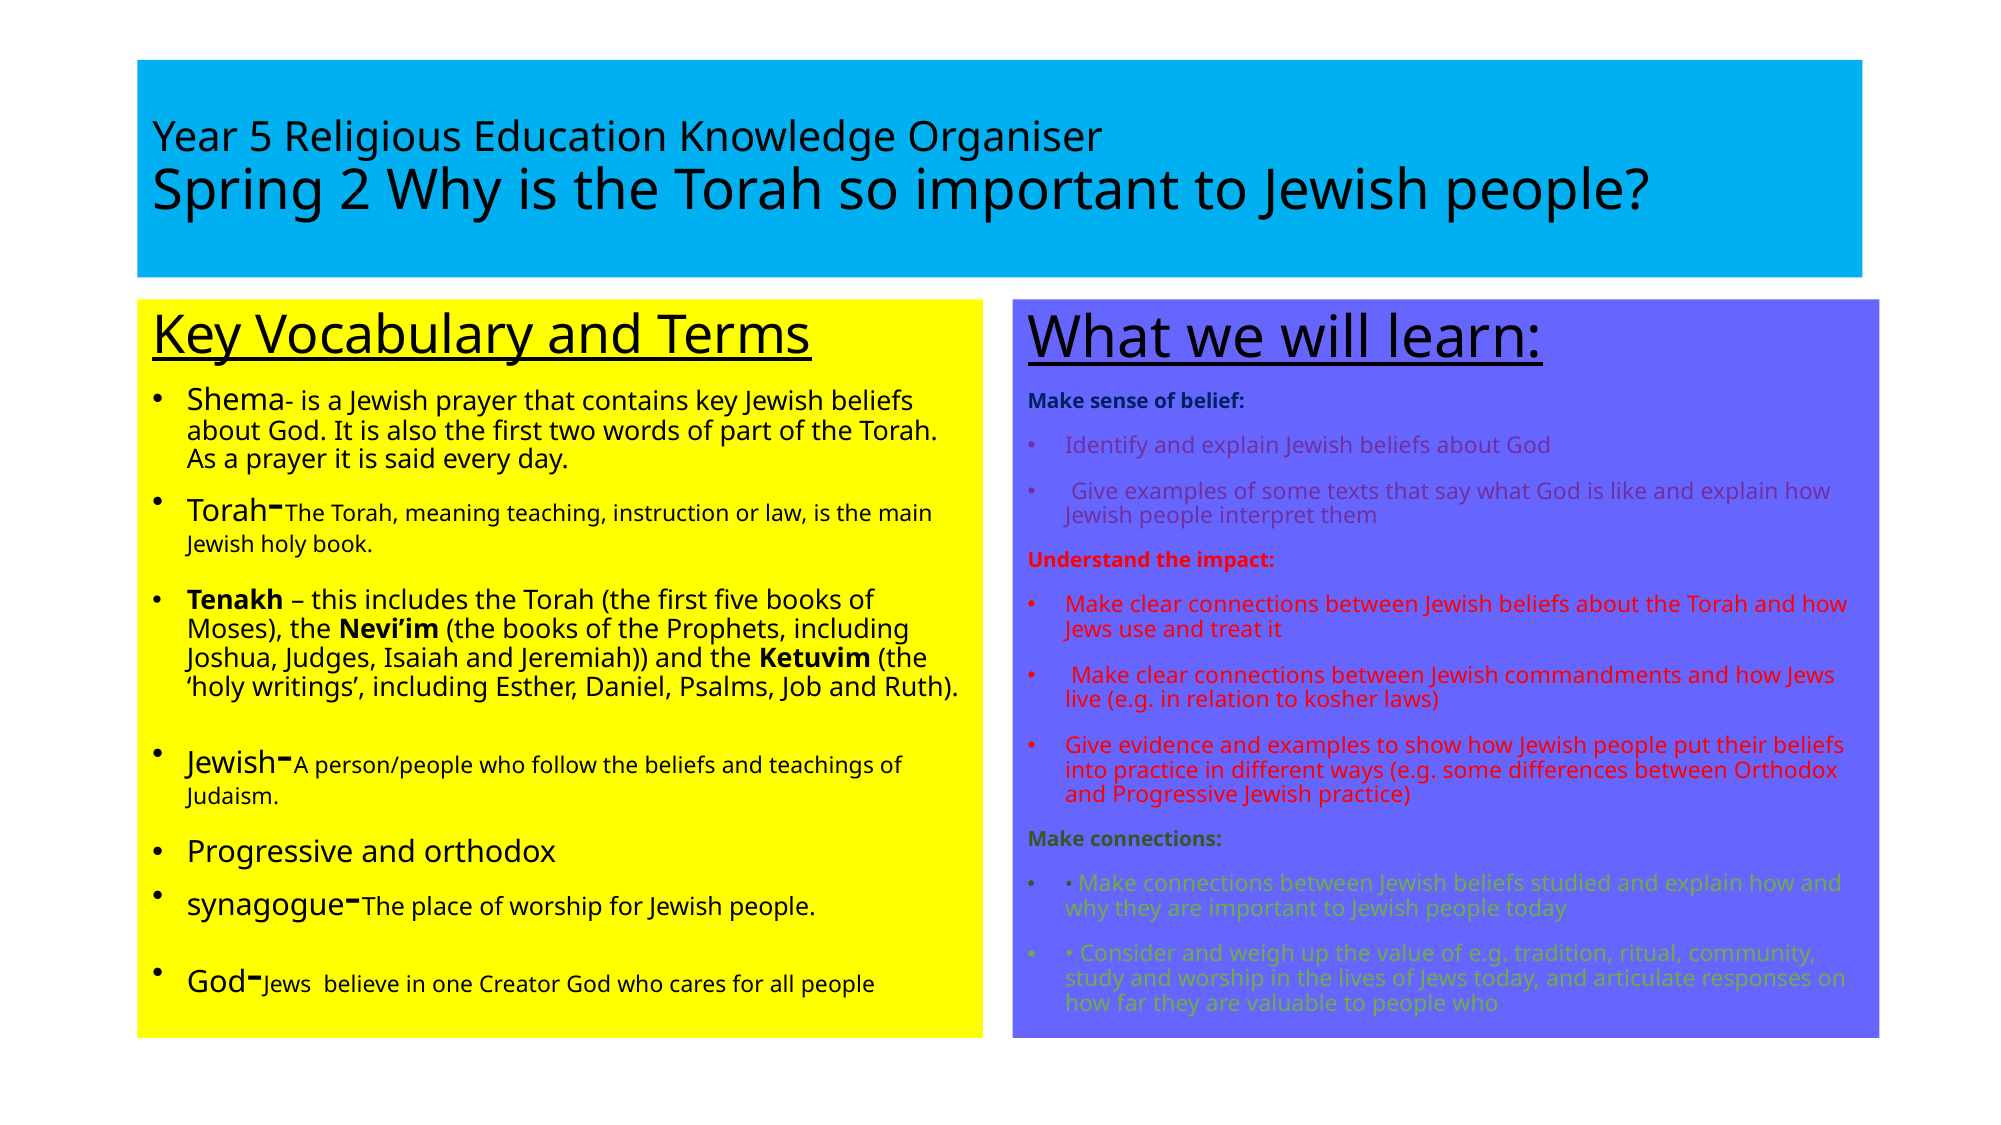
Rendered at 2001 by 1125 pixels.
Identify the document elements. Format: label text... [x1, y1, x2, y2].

title Year 5 Religious Education Knowledge Organiser Spring 2 Why is the Torah so important to Jewish people? [137, 59, 1863, 278]
list Key Vocabulary and Terms Shema- is a Jewish prayer that contains key Jewish beliefs about God. It is also the first two words of part of the Torah. As a prayer it is said every day. Torah-The Torah, meaning teaching, instruction or law, is the main Jewish holy book. Tenakh – this includes the Torah (the first five books of Moses), the Nevi’im (the books of the Prophets, including Joshua, Judges, Isaiah and Jeremiah)) and the Ketuvim (the ‘holy writings’, including Esther, Daniel, Psalms, Job and Ruth). Jewish-A person/people who follow the beliefs and teachings of Judaism. Progressive and orthodox synagogue-The place of worship for Jewish people. God-Jews believe in one Creator God who cares for all people [137, 299, 983, 1038]
list What we will learn: Make sense of belief: Identify and explain Jewish beliefs about God Give examples of some texts that say what God is like and explain how Jewish people interpret them Understand the impact: Make clear connections between Jewish beliefs about the Torah and how Jews use and treat it Make clear connections between Jewish commandments and how Jews live (e.g. in relation to kosher laws) Give evidence and examples to show how Jewish people put their beliefs into practice in different ways (e.g. some differences between Orthodox and Progressive Jewish practice) Make connections: • Make connections between Jewish beliefs studied and explain how and why they are important to Jewish people today • Consider and weigh up the value of e.g. tradition, ritual, community, study and worship in the lives of Jews today, and articulate responses on how far they are valuable to people who [1012, 299, 1880, 1038]
